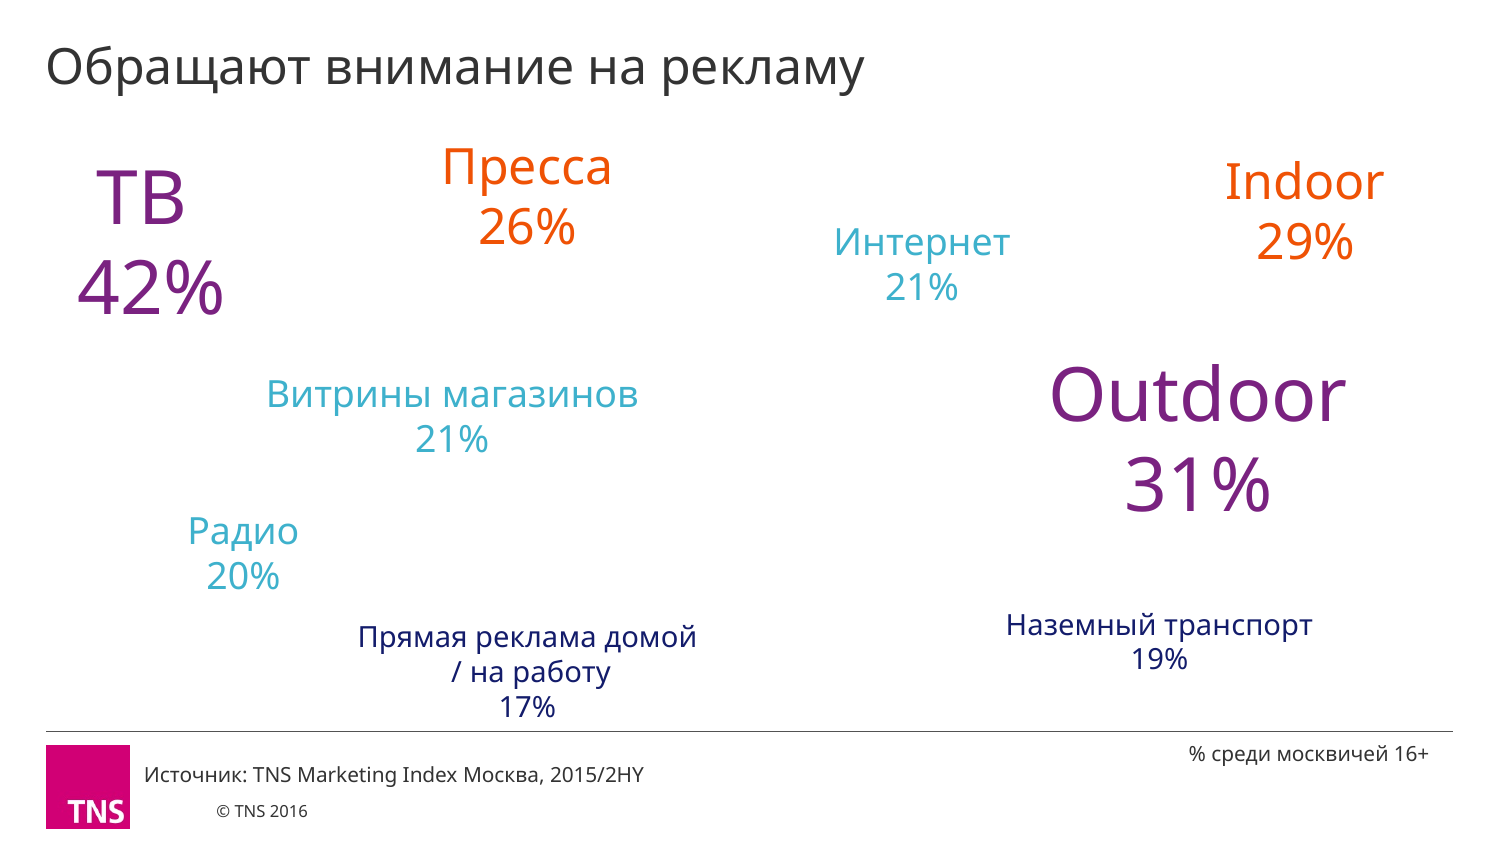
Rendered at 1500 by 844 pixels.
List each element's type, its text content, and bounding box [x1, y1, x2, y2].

text_box Пресса 26% [426, 127, 628, 262]
text_box Радио 20% [172, 499, 315, 605]
text_box Витрины магазинов 21% [250, 363, 654, 468]
picture [46, 745, 130, 829]
text_box Outdoor 31% [1033, 339, 1364, 534]
text_box Интернет 21% [818, 210, 1026, 316]
text_box Indoor 29% [1210, 142, 1401, 277]
title Обращают внимание на рекламу [0, 0, 1500, 128]
text_box ТВ 42% [62, 142, 241, 337]
text_box Наземный транспорт 19% [990, 598, 1328, 684]
text_box Источник: TNS Marketing Index Москва, 2015/2HY [129, 744, 1178, 804]
text_box % среди москвичей 16+ [1173, 732, 1444, 773]
text_box Прямая реклама домой / на работу 17% [215, 611, 840, 731]
